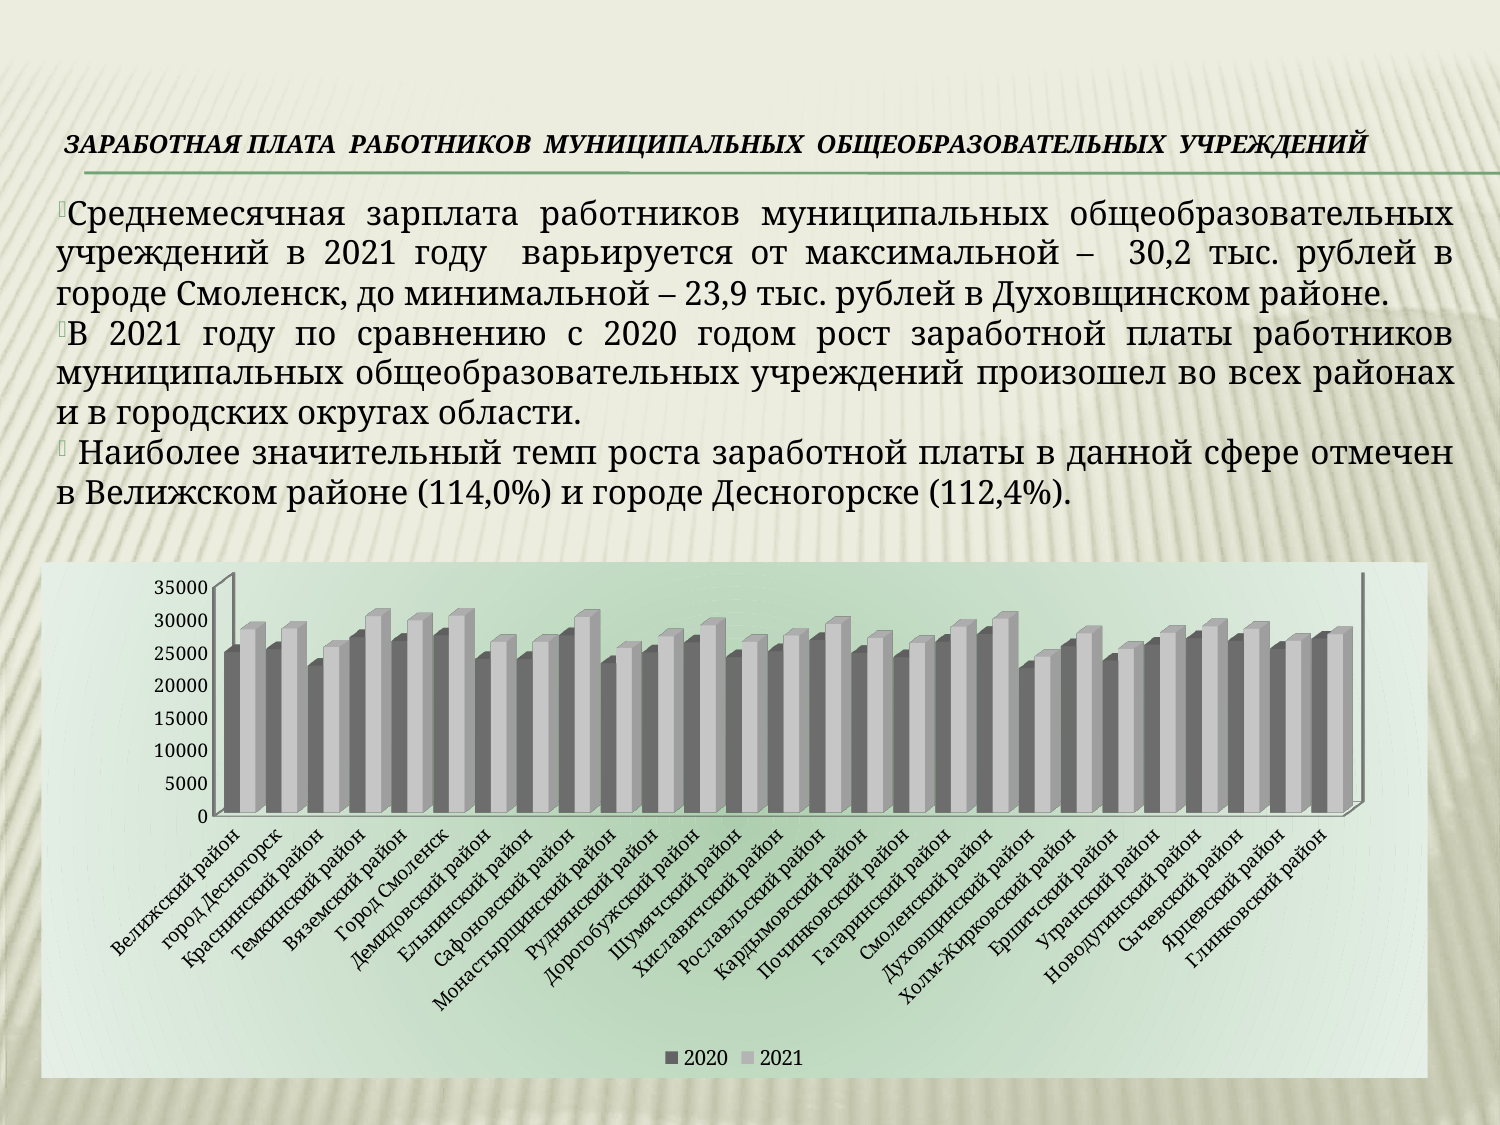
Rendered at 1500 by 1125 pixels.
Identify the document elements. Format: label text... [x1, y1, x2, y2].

chart [40, 562, 1428, 1079]
list Среднемесячная зарплата работников муниципальных общеобразовательных учреждений в 2021 году варьируется от максимальной – 30,2 тыс. рублей в городе Смоленск, до минимальной – 23,9 тыс. рублей в Духовщинском районе. В 2021 году по сравнению с 2020 годом рост заработной платы работников муниципальных общеобразовательных учреждений произошел во всех районах и в городских округах области. Наиболее значительный темп роста заработной платы в данной сфере отмечен в Велижском районе (114,0%) и городе Десногорске (112,4%). [41, 184, 1471, 587]
title Заработная плата работников муниципальных общеобразовательных учреждений [49, 75, 1475, 213]
